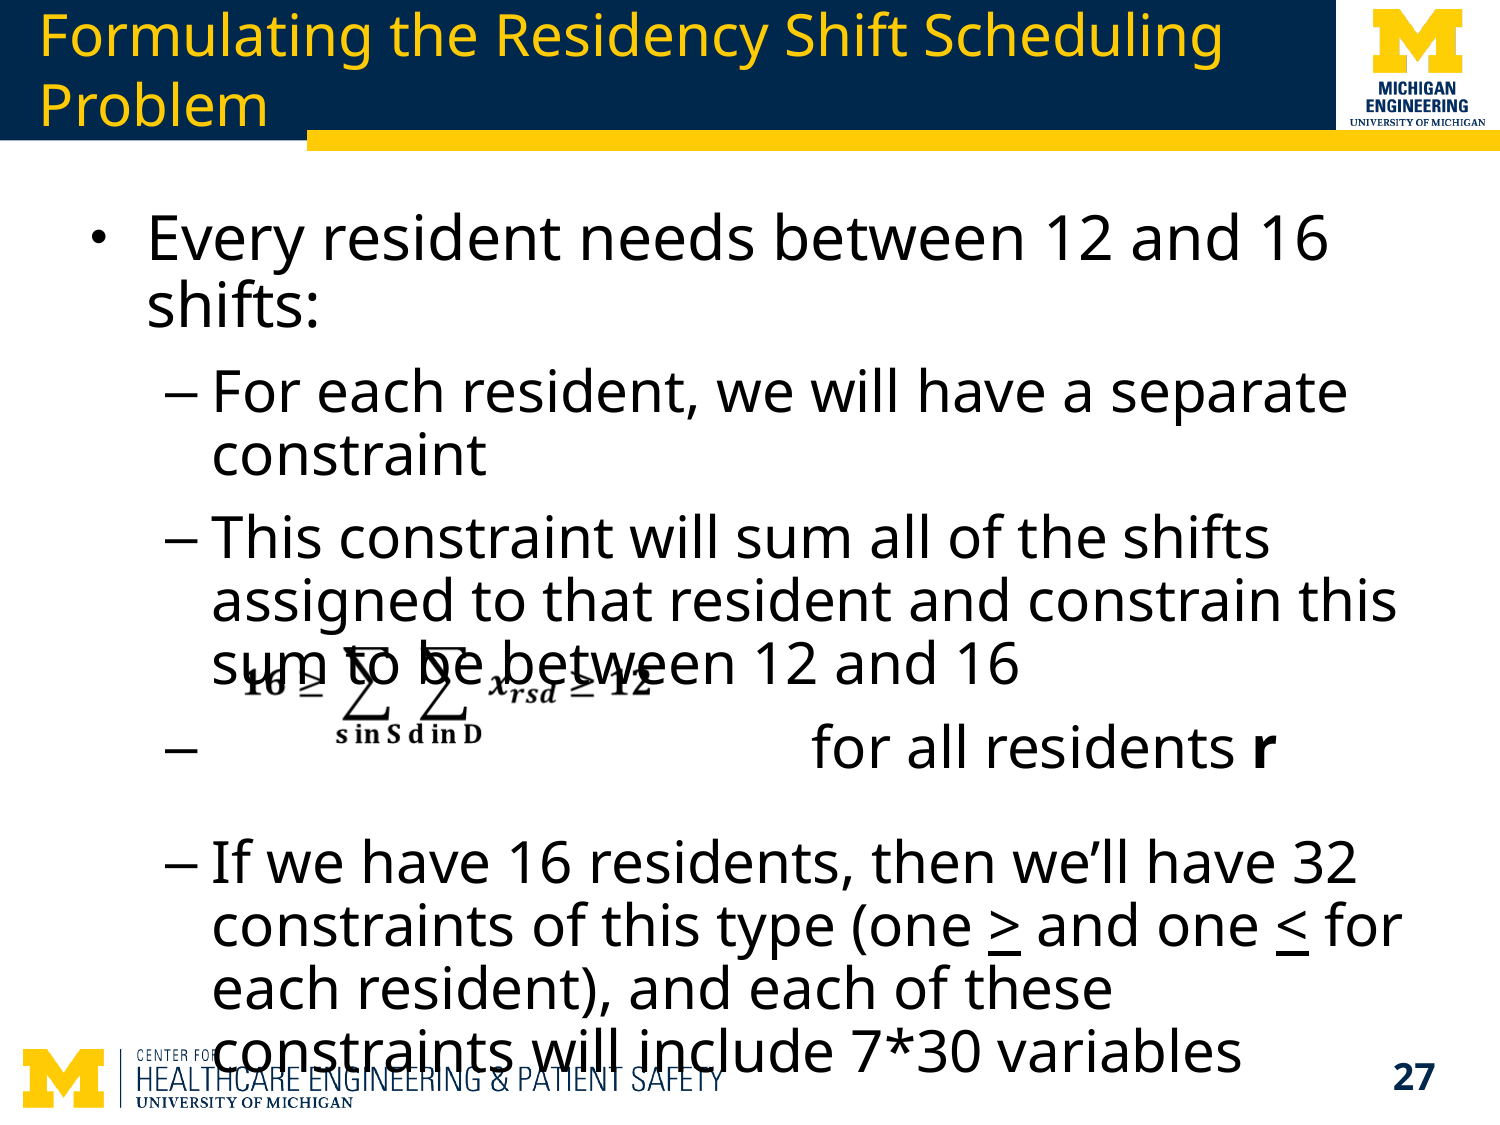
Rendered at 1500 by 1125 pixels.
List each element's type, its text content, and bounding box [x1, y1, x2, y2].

picture [23, 1049, 724, 1108]
picture [1350, 9, 1485, 126]
text_box [219, 626, 674, 752]
title Formulating the Residency Shift Scheduling Problem [23, 7, 1329, 130]
list Every resident needs between 12 and 16 shifts: For each resident, we will have a separate constraint This constraint will sum all of the shifts assigned to that resident and constrain this sum to be between 12 and 16 for all residents r If we have 16 residents, then we’ll have 32 constraints of this type (one > and one < for each resident), and each of these constraints will include 7*30 variables [75, 198, 1425, 1005]
slide_number 27 [1328, 1048, 1500, 1109]
